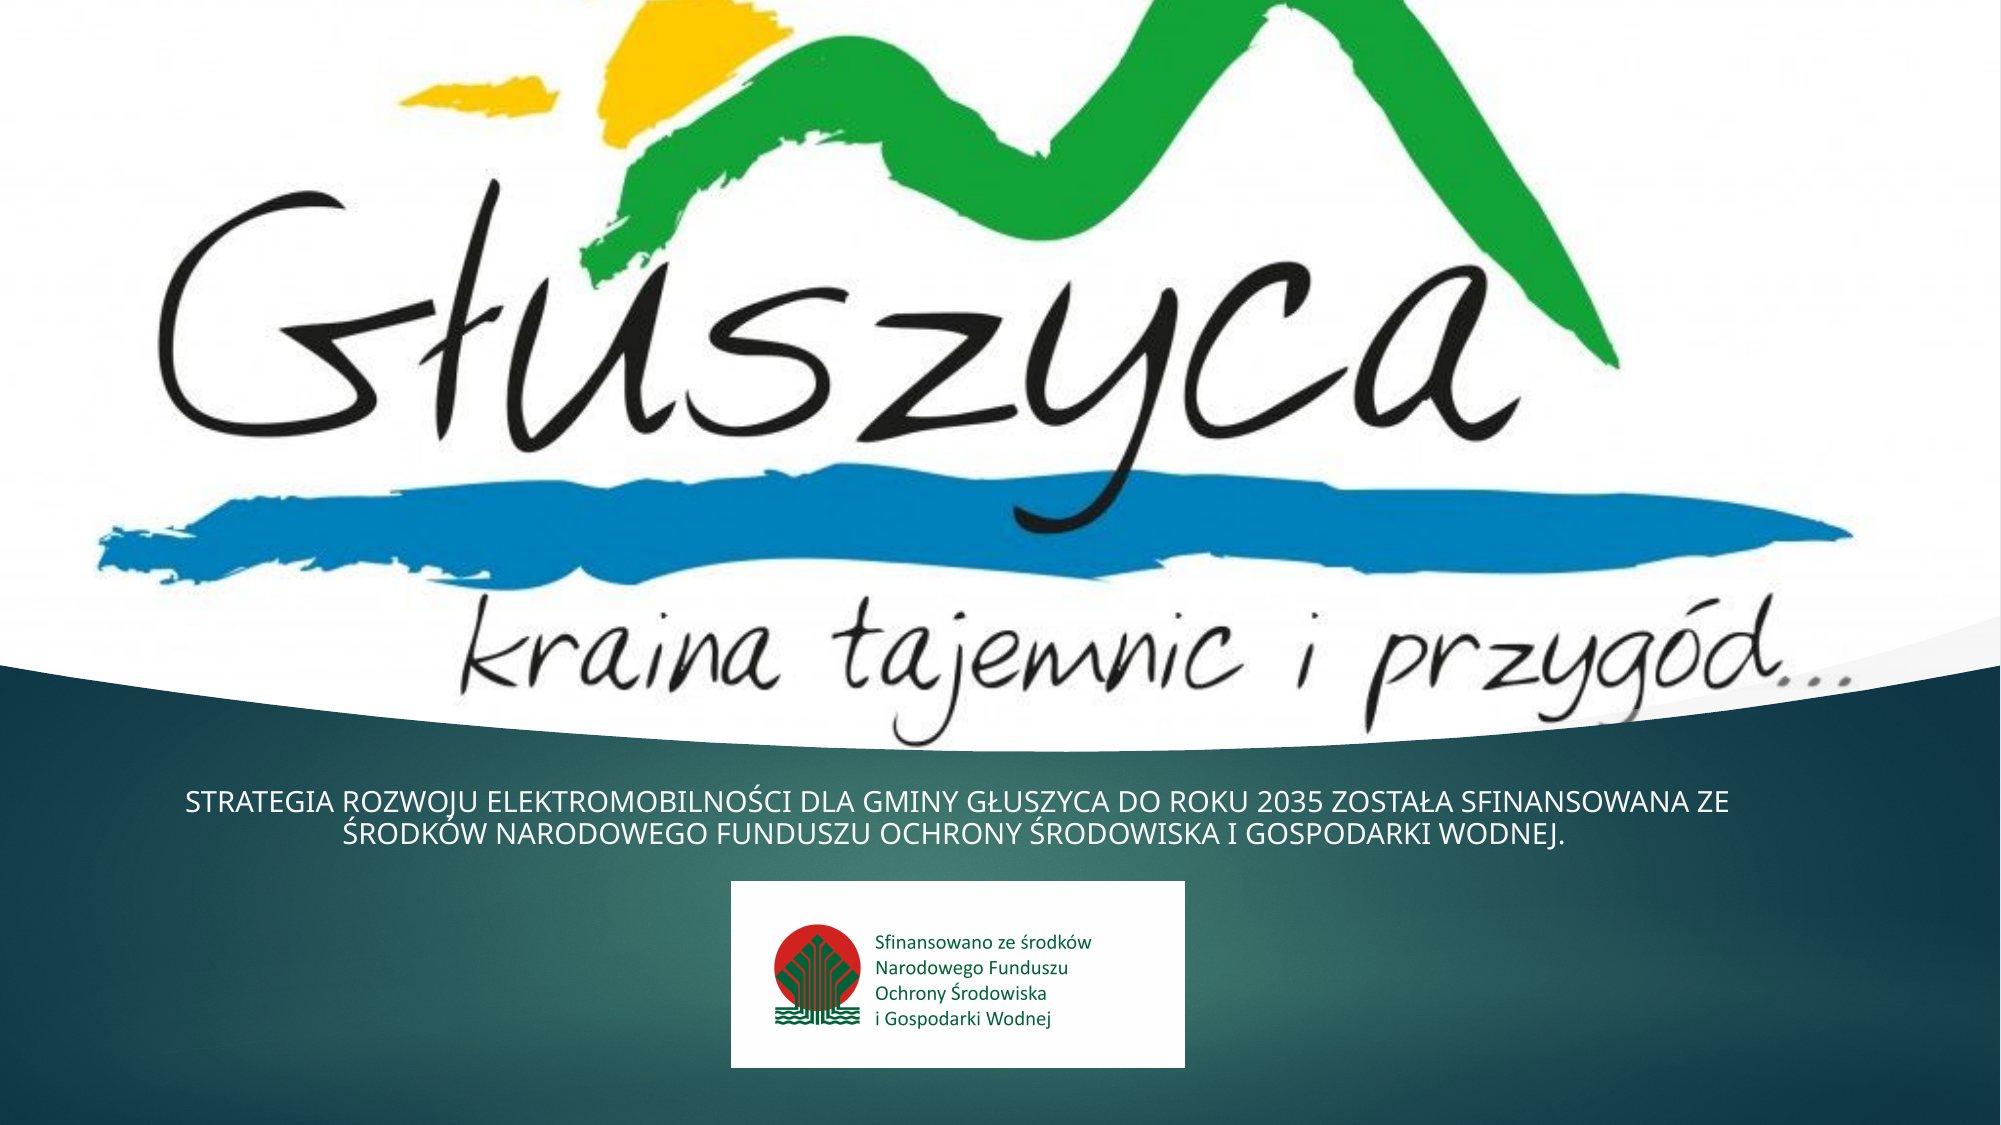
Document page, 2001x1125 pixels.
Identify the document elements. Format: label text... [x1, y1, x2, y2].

subtitle Strategia Rozwoju Elektromobilności dla Gminy Głuszyca do roku 2035 została sfinansowana ze środków Narodowego Funduszu Ochrony Środowiska i Gospodarki Wodnej. [104, 844, 1812, 1019]
picture [0, 0, 2000, 833]
picture [731, 881, 1185, 1069]
text_box [0, 843, 2000, 1125]
